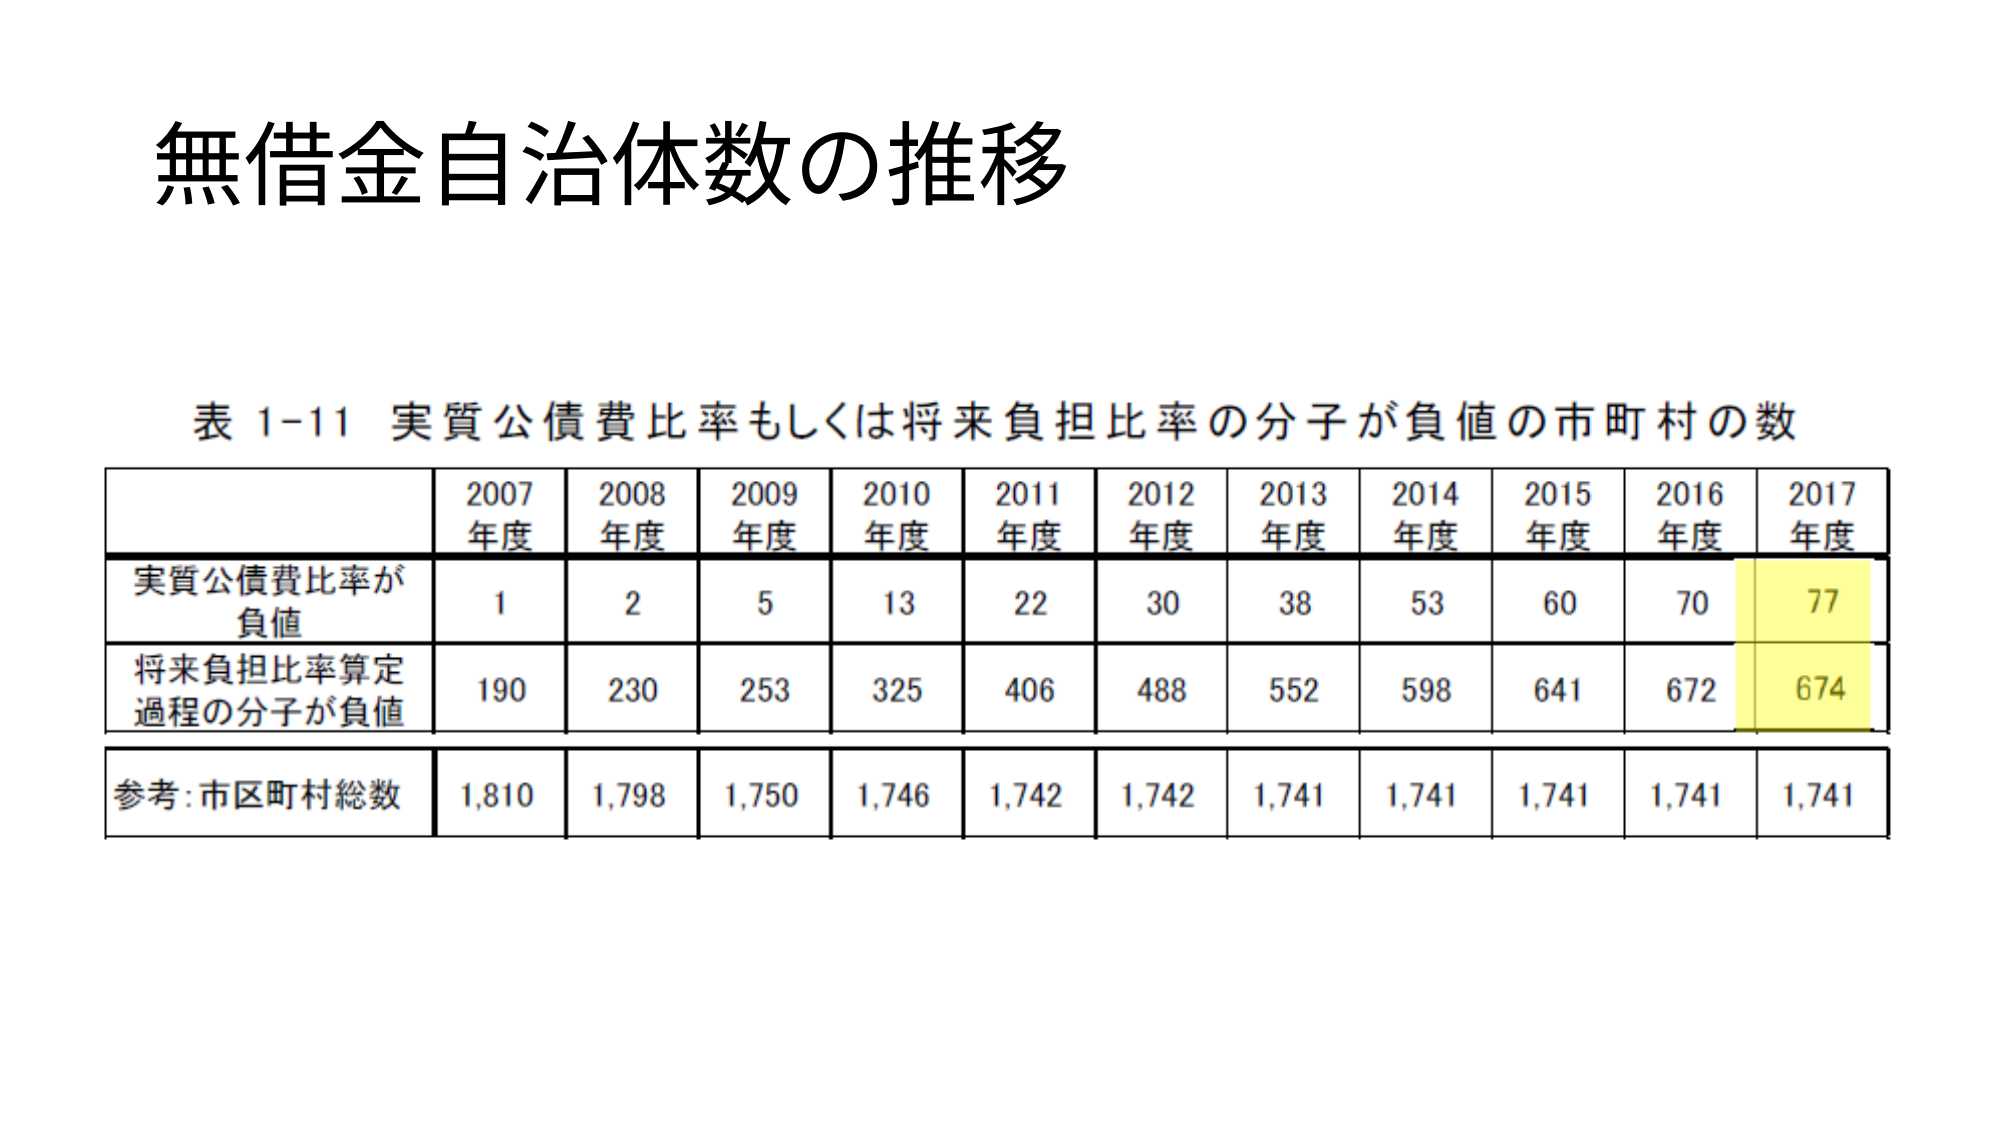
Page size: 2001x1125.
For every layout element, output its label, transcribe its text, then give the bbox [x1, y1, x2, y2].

title 無借金自治体数の推移 [137, 59, 1863, 278]
picture [79, 389, 1921, 844]
